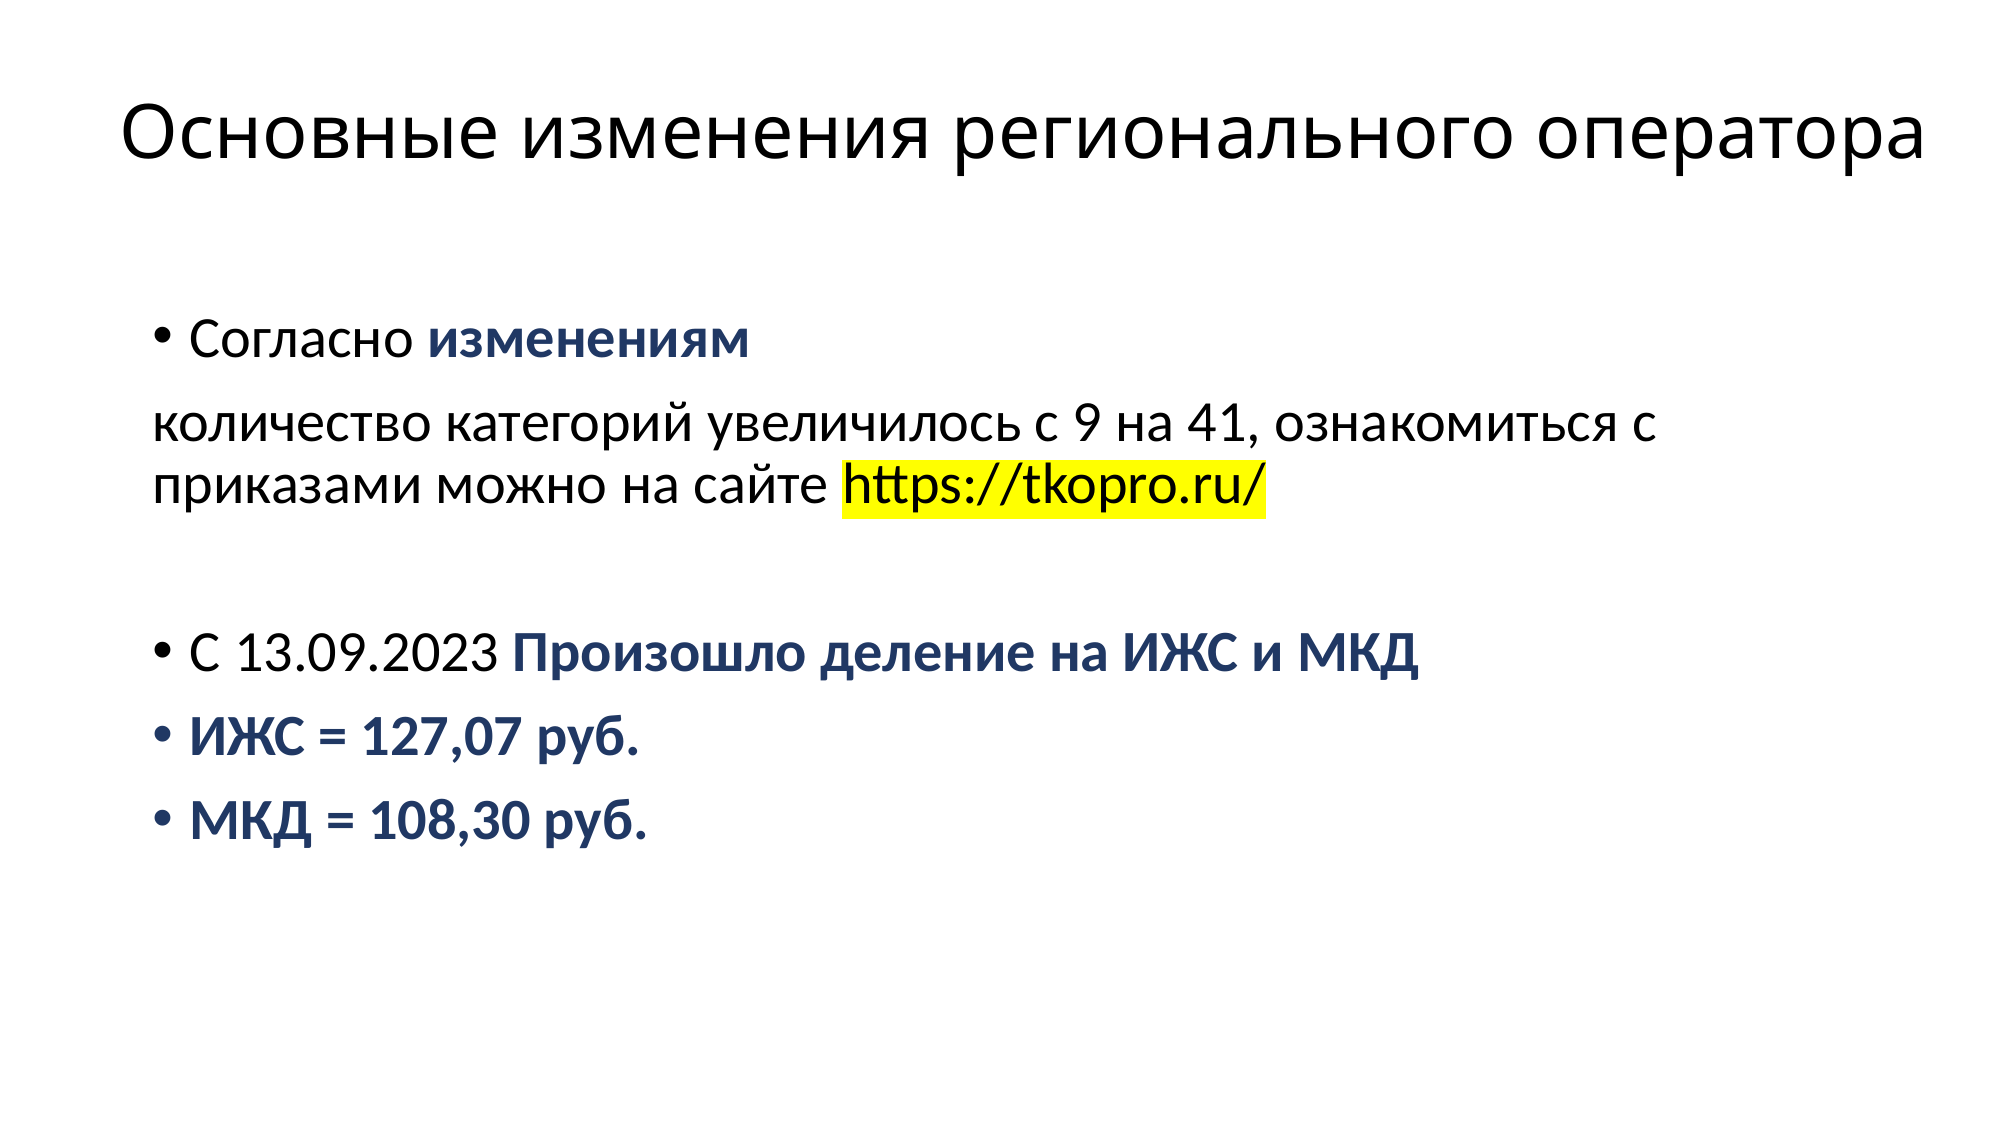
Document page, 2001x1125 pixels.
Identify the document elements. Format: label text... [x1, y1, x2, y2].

title Основные изменения регионального оператора [104, 59, 2000, 210]
list Согласно изменениям количество категорий увеличилось с 9 на 41, ознакомиться с приказами можно на сайте https://tkopro.ru/ С 13.09.2023 Произошло деление на ИЖС и МКД ИЖС = 127,07 руб. МКД = 108,30 руб. [137, 299, 1863, 1014]
